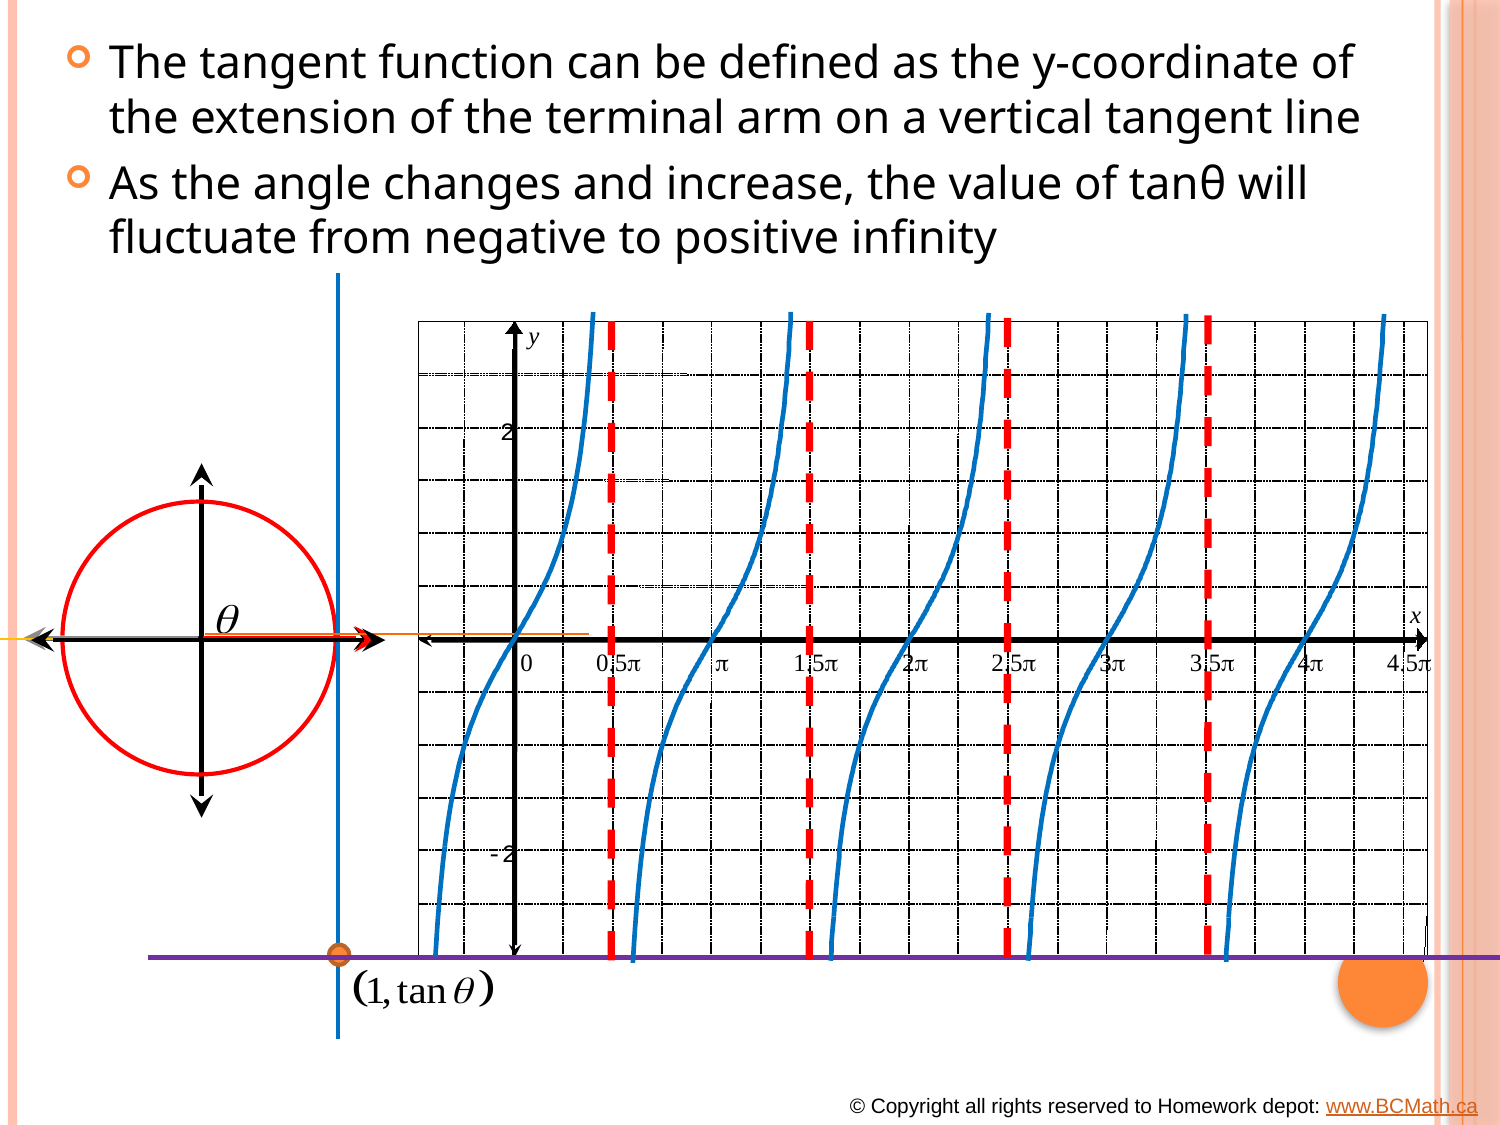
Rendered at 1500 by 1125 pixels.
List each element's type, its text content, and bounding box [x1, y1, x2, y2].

text_box [327, 942, 352, 954]
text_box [434, 311, 1385, 971]
list The tangent function can be defined as the y-coordinate of the extension of the terminal arm on a vertical tangent line As the angle changes and increase, the value of tanθ will fluctuate from negative to positive infinity [49, 26, 1399, 273]
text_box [417, 648, 429, 954]
text_box [60, 499, 336, 634]
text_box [347, 967, 501, 1025]
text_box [209, 597, 249, 634]
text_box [417, 318, 429, 634]
text_box [62, 665, 336, 777]
text_box © Copyright all rights reserved to Homework depot: www.BCMath.ca [835, 1084, 1499, 1125]
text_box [1391, 318, 1431, 954]
